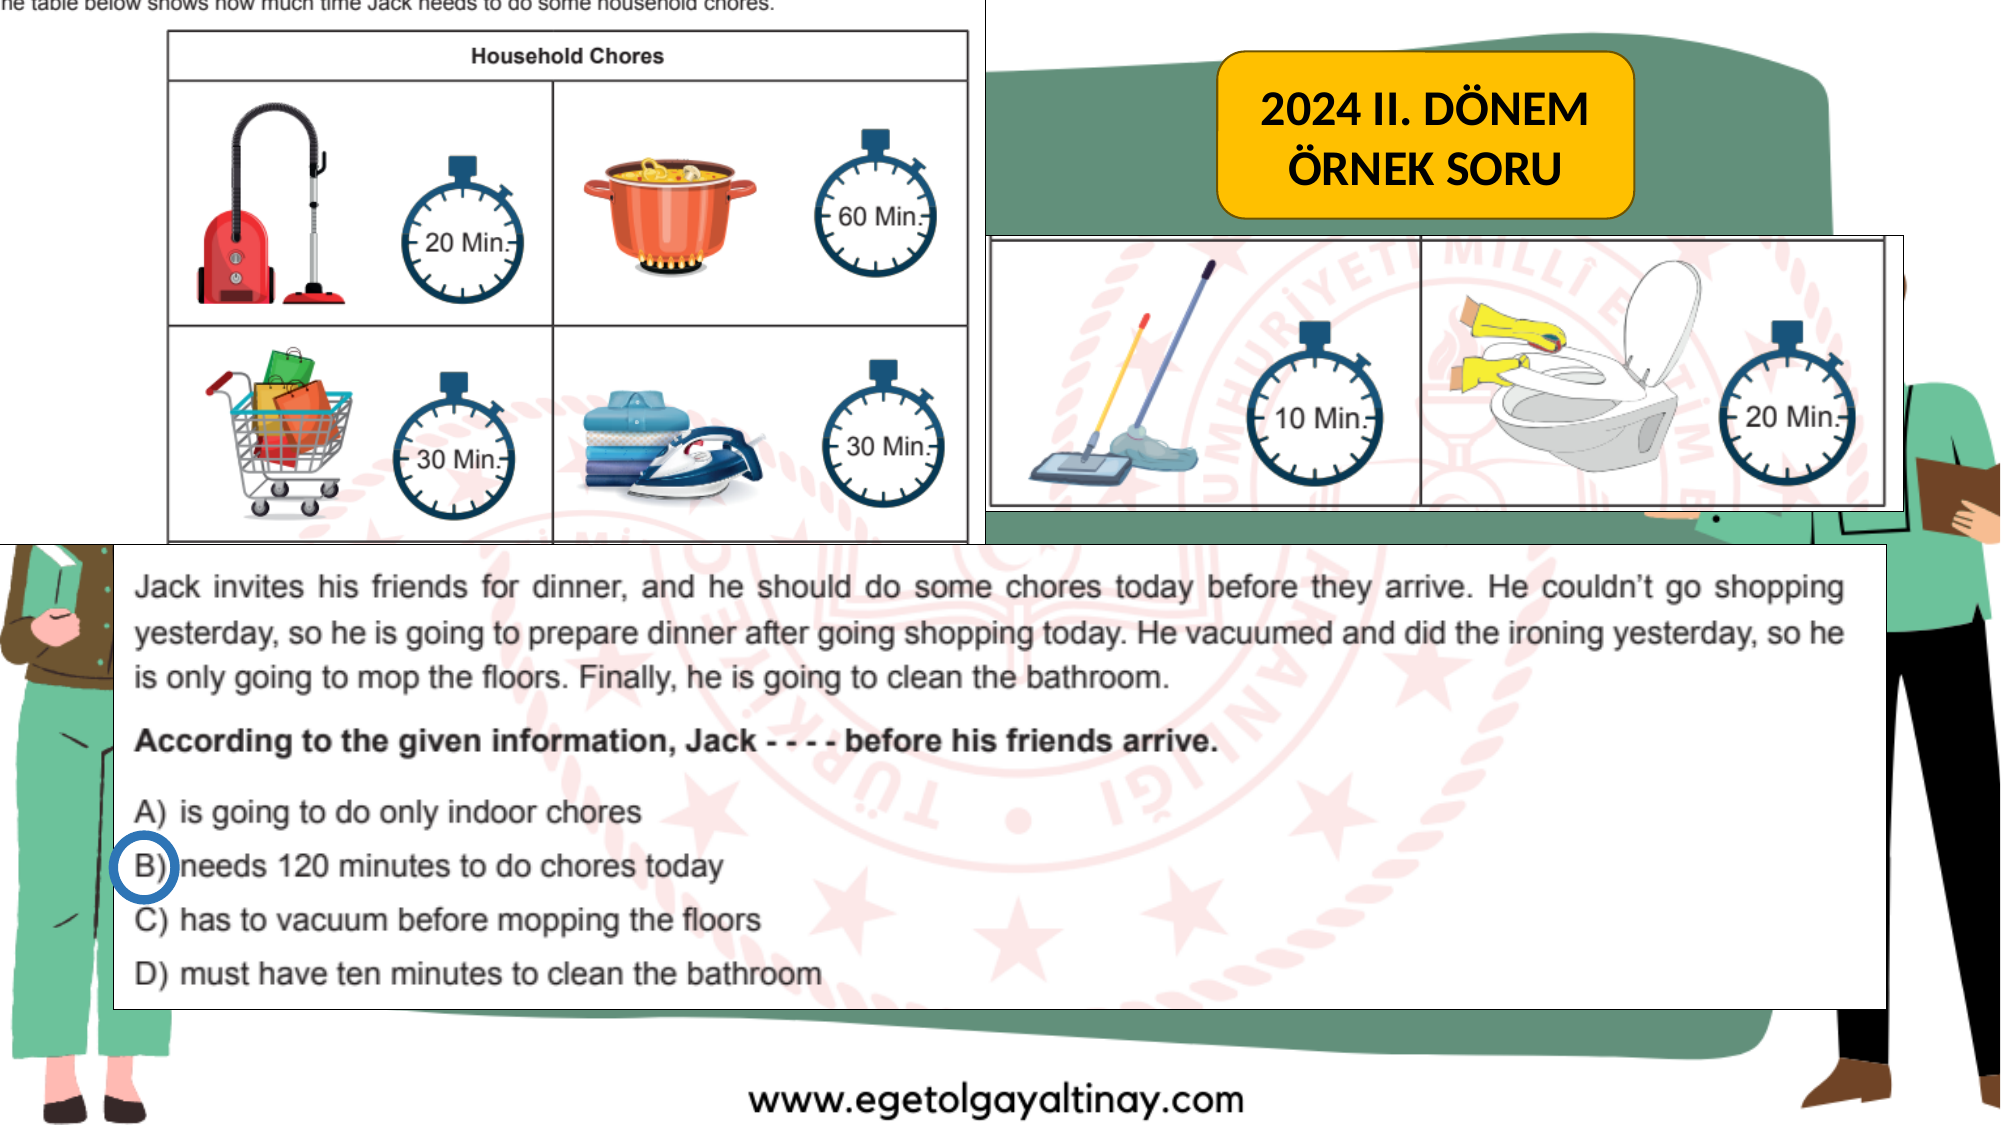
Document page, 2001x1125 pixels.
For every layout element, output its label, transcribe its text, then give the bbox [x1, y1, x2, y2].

text_box 2024 II. DÖNEM ÖRNEK SORU [1216, 50, 1636, 220]
picture [0, 0, 2001, 1125]
